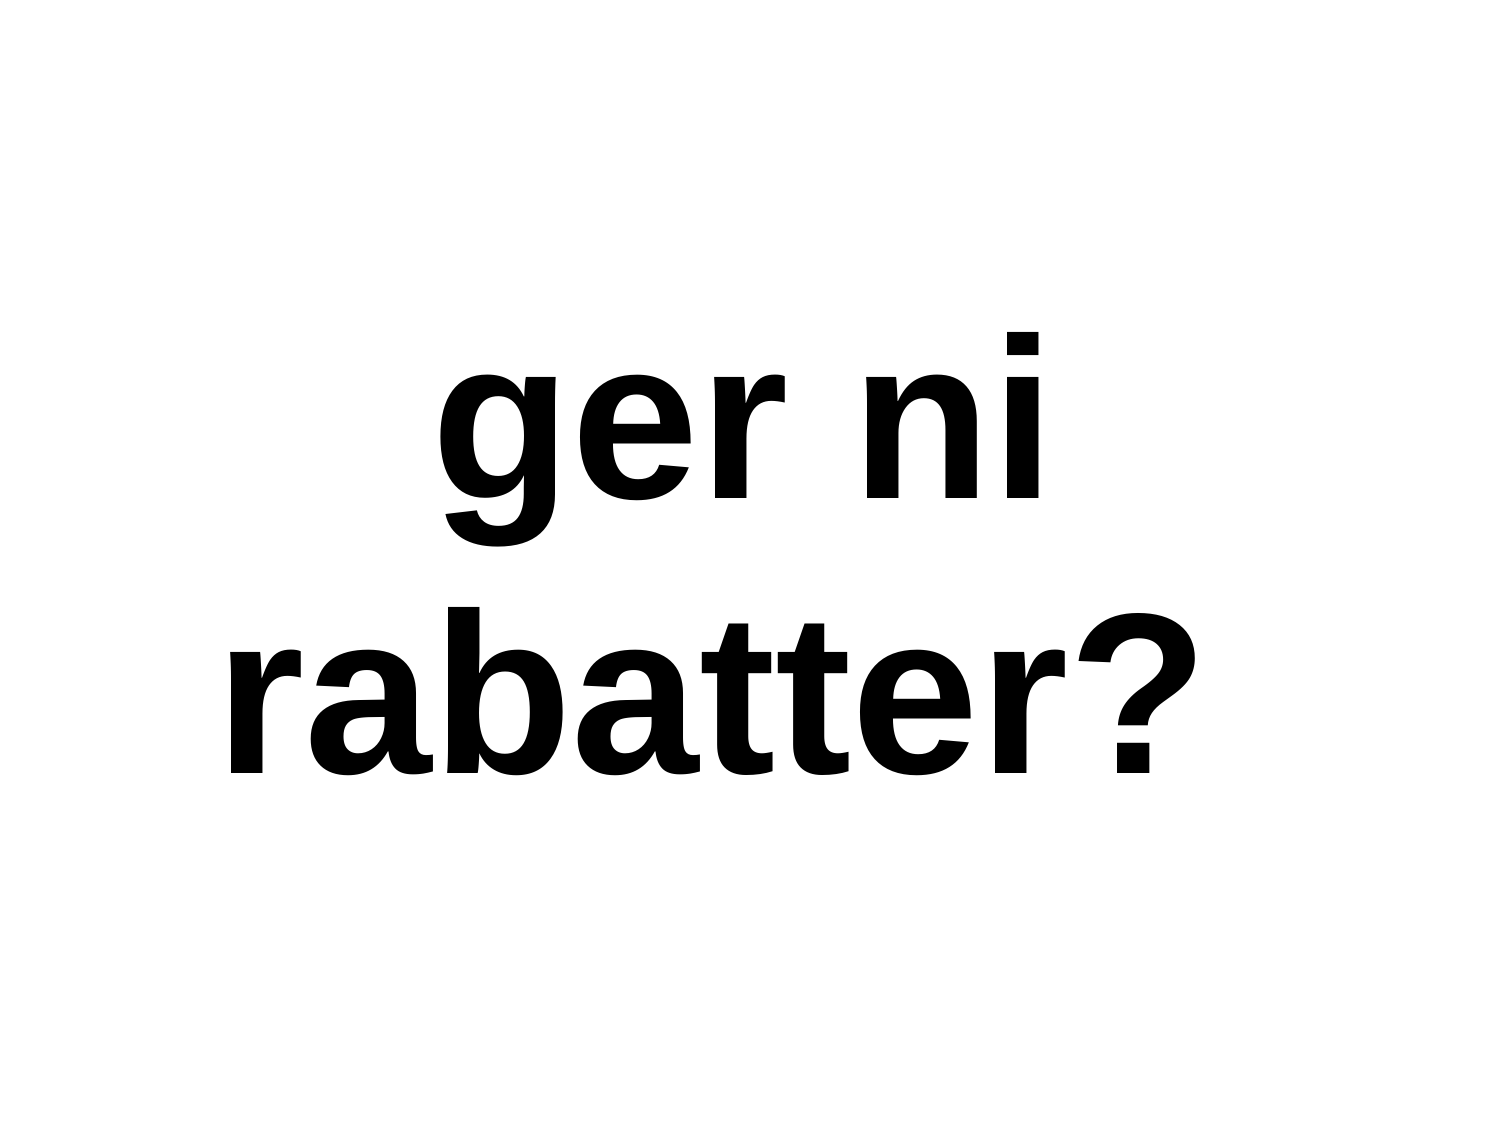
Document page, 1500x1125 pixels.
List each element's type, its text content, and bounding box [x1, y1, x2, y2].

text_box ger ni rabatter? [41, 262, 1447, 828]
